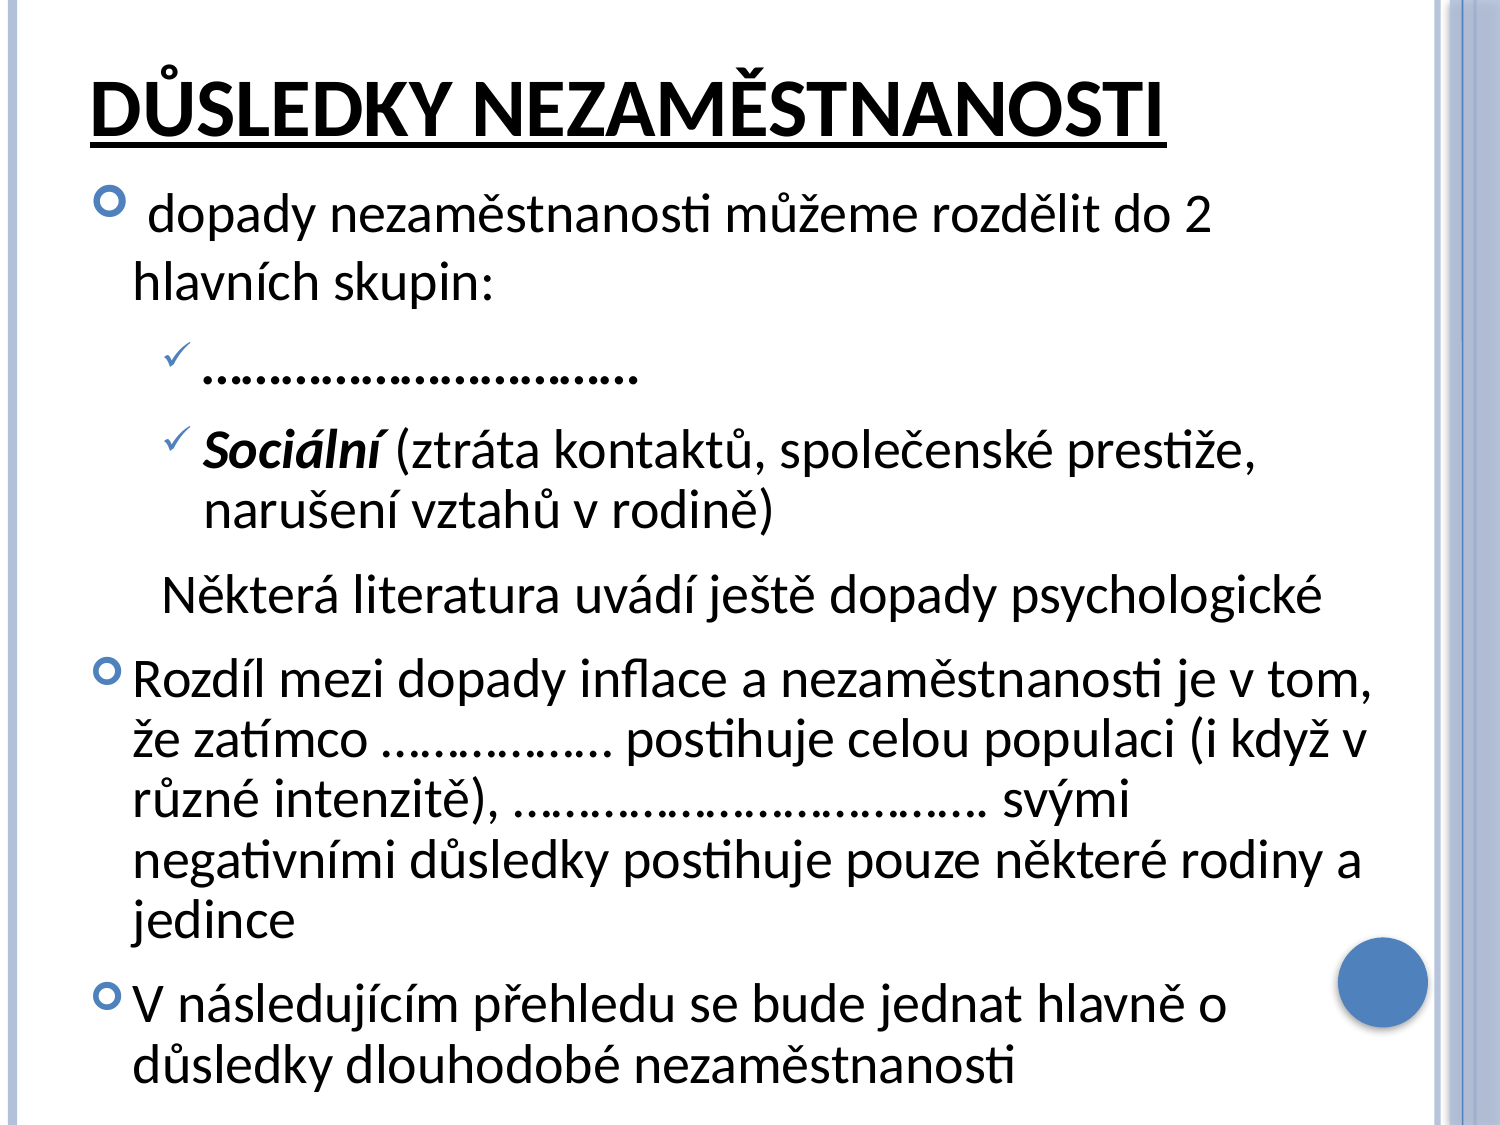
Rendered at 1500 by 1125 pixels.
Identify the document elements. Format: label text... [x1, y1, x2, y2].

title Důsledky nezaměstnanosti [75, 45, 1412, 160]
list dopady nezaměstnanosti můžeme rozdělit do 2 hlavních skupin: …………………………… Sociální (ztráta kontaktů, společenské prestiže, narušení vztahů v rodině) Některá literatura uvádí ještě dopady psychologické Rozdíl mezi dopady inflace a nezaměstnanosti je v tom, že zatímco ……………… postihuje celou populaci (i když v různé intenzitě), ………………………………. svými negativními důsledky postihuje pouze některé rodiny a jedince V následujícím přehledu se bude jednat hlavně o důsledky dlouhodobé nezaměstnanosti [75, 160, 1412, 1106]
